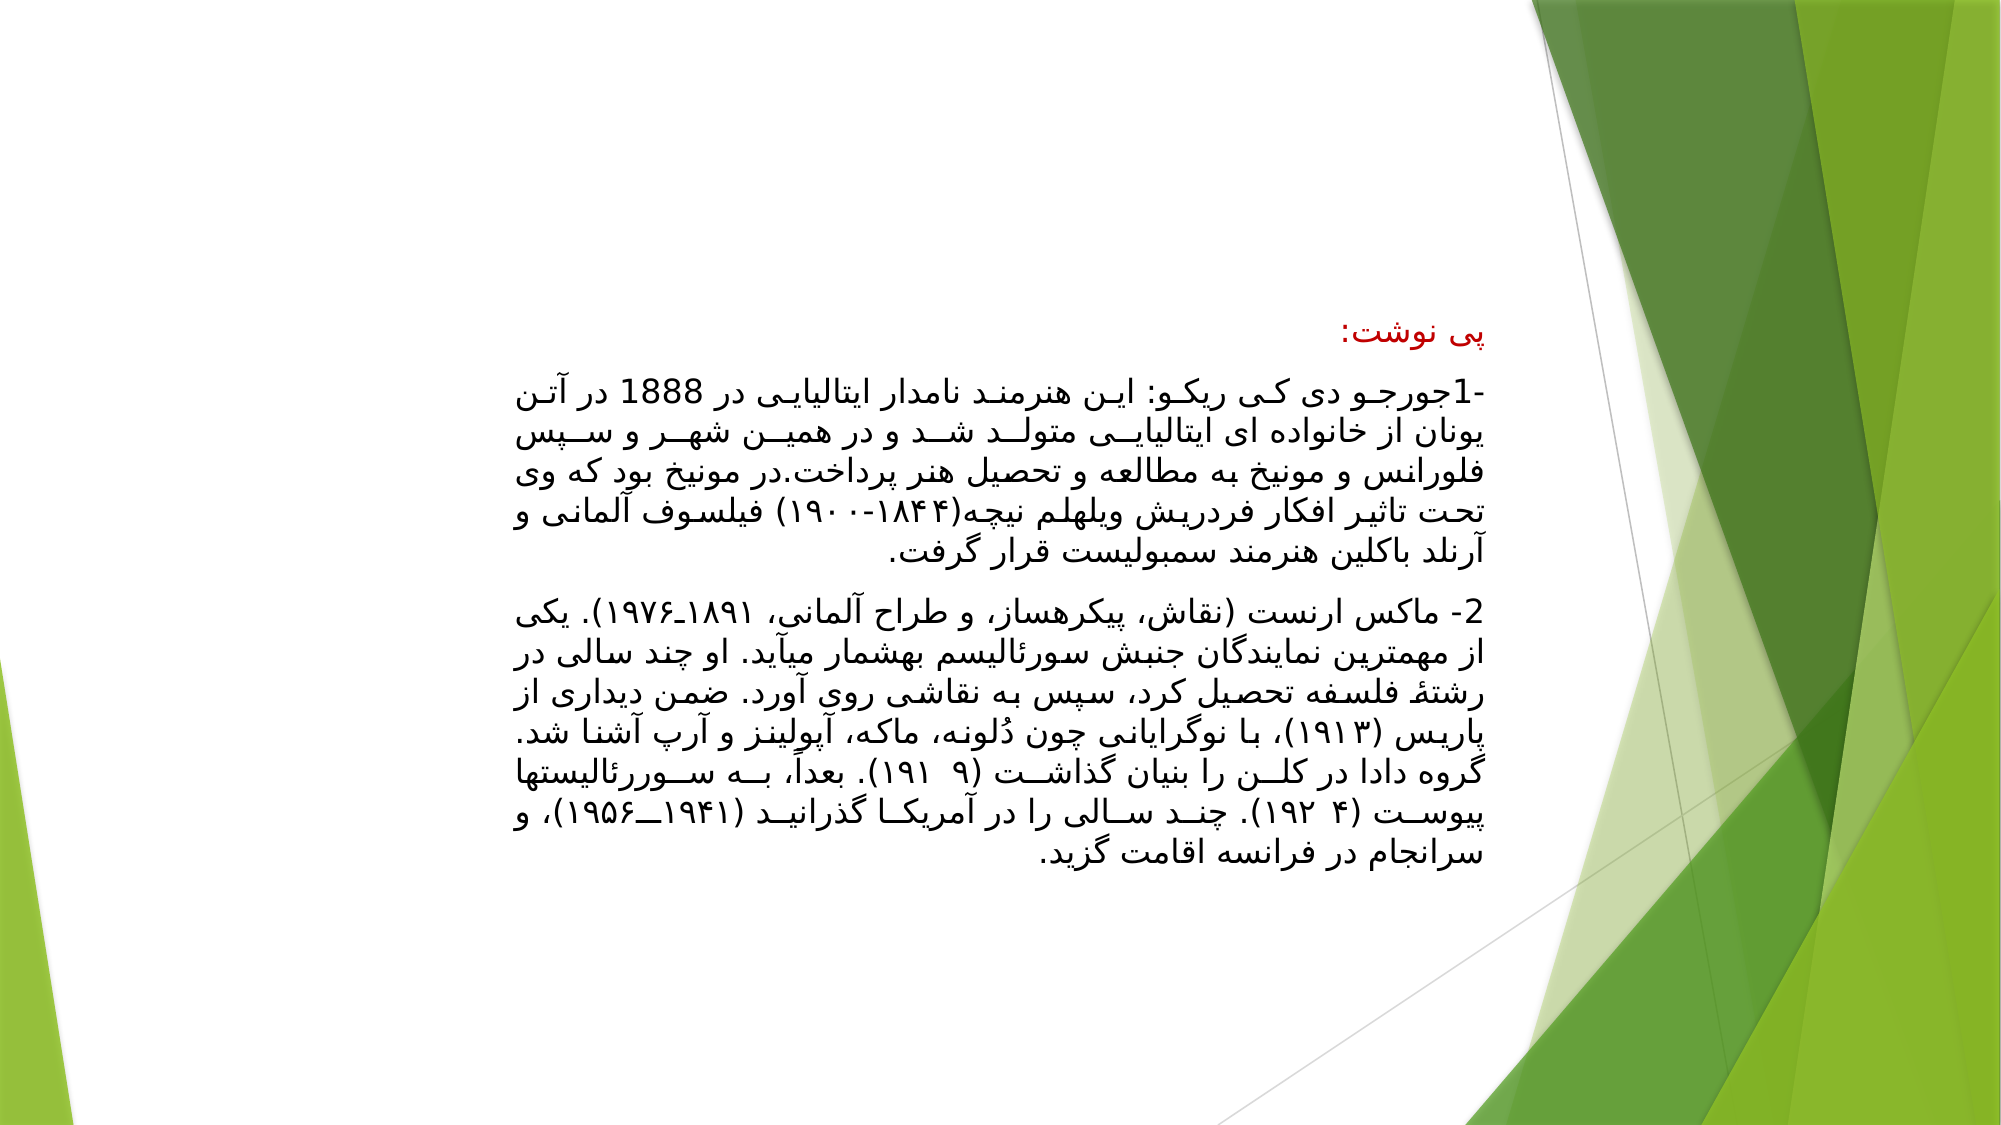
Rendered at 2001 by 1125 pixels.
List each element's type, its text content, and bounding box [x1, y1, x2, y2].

text_box پی نوشت: -1جورجو دی کی ریکو: این هنرمند نامدار ایتالیایی در 1888 در آتن یونان از خانواده ای ایتالیایی متولد شد و در همین شهر و سپس فلورانس و مونیخ به مطالعه و تحصیل هنر پرداخت.در مونیخ بود که وی تحت تاثیر افکار فردریش ویلهلم نیچه(۱۸۴۴-۱۹۰۰) فیلسوف آلمانی و آرنلد باکلین هنرمند سمبولیست قرار گرفت. 2- ماکس ارنست (نقاش، پیکرهساز، و طراح آلمانی، ۱۸۹۱ـ۱۹۷۶). یکی از مهمترین نمایندگان جنبش سورئالیسم بهشمار میآید. او چند سالی در رشتهٔ فلسفه تحصیل کرد، سپس به نقاشی روی آورد. ضمن دیداری از پاریس (۱۹۱۳)، با نوگرایانی چون دُلونه، ماکه، آپولینز و آرپ آشنا شد. گروه دادا در کلن را بنیان گذاشت (۱۹۱۹). بعداً، به سوررئالیستها پیوست (۱۹۲۴). چند سالی را در آمریکا گذرانید (۱۹۴۱ـ۱۹۵۶)، و سرانجام در فرانسه اقامت گزید. [500, 301, 1500, 877]
